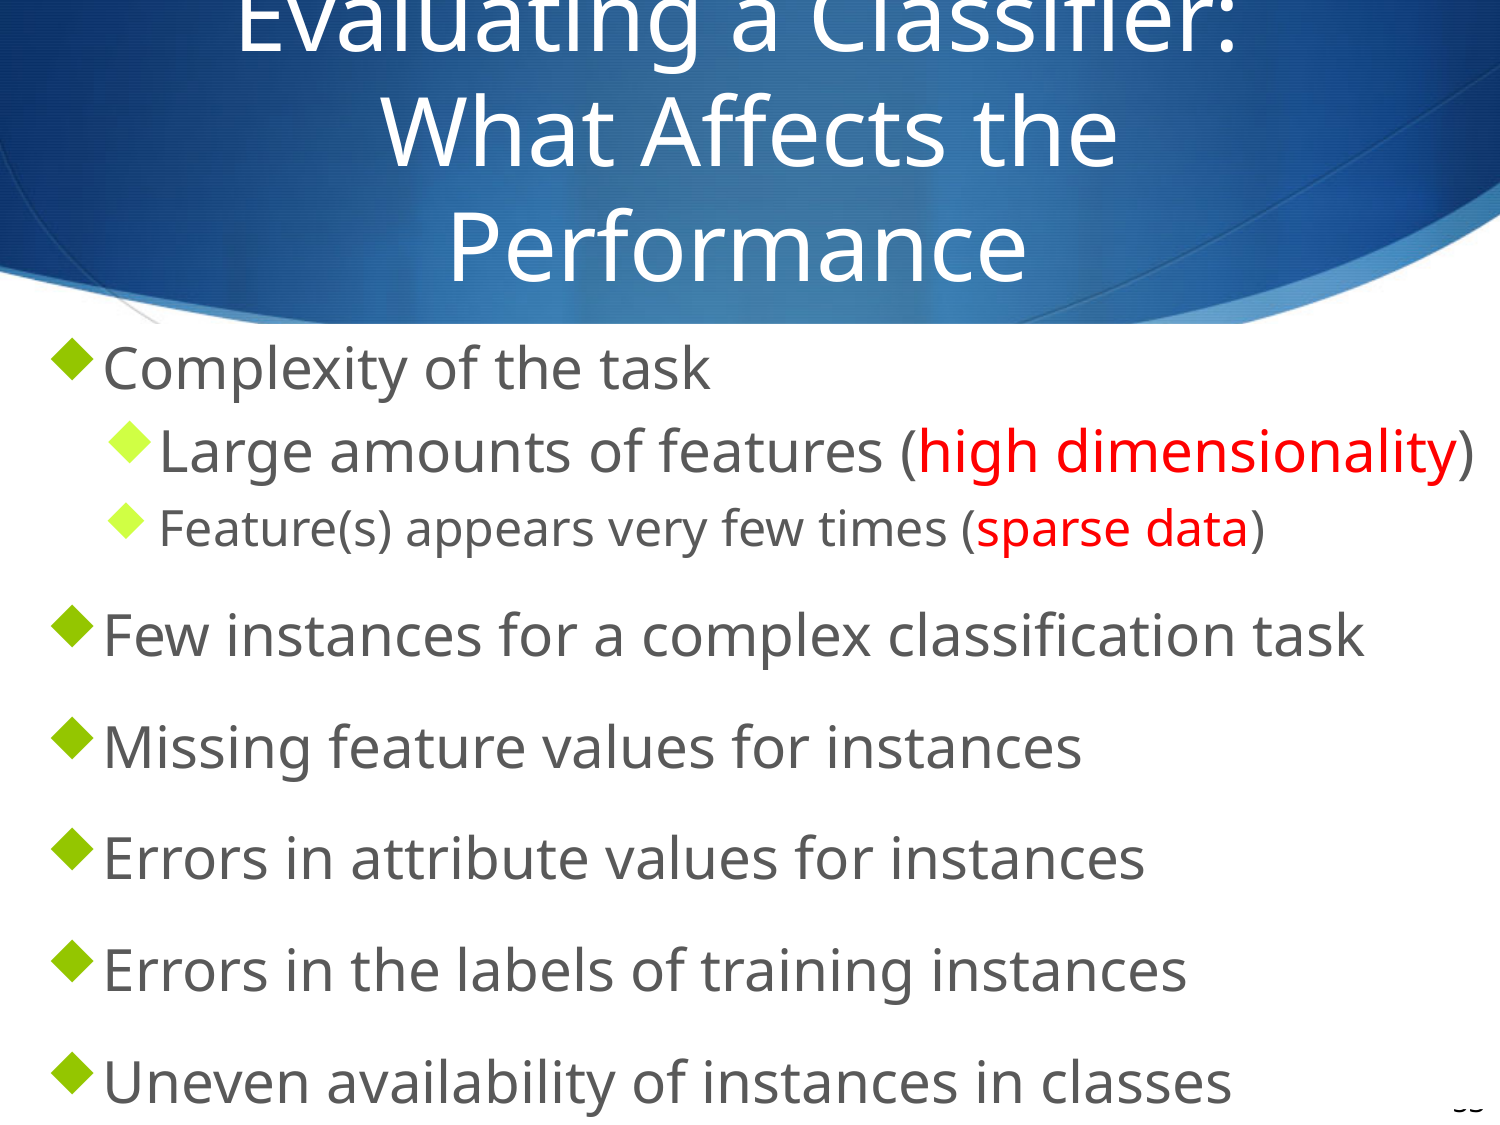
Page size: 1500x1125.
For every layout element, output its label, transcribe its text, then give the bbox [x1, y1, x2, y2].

picture [0, 0, 1500, 1125]
list Complexity of the task Large amounts of features (high dimensionality) Feature(s) appears very few times (sparse data) Few instances for a complex classification task Missing feature values for instances Errors in attribute values for instances Errors in the labels of training instances Uneven availability of instances in classes [31, 323, 1500, 1110]
slide_number 53 [1437, 1075, 1500, 1125]
title Evaluating a Classifier: What Affects the Performance [75, 8, 1425, 248]
